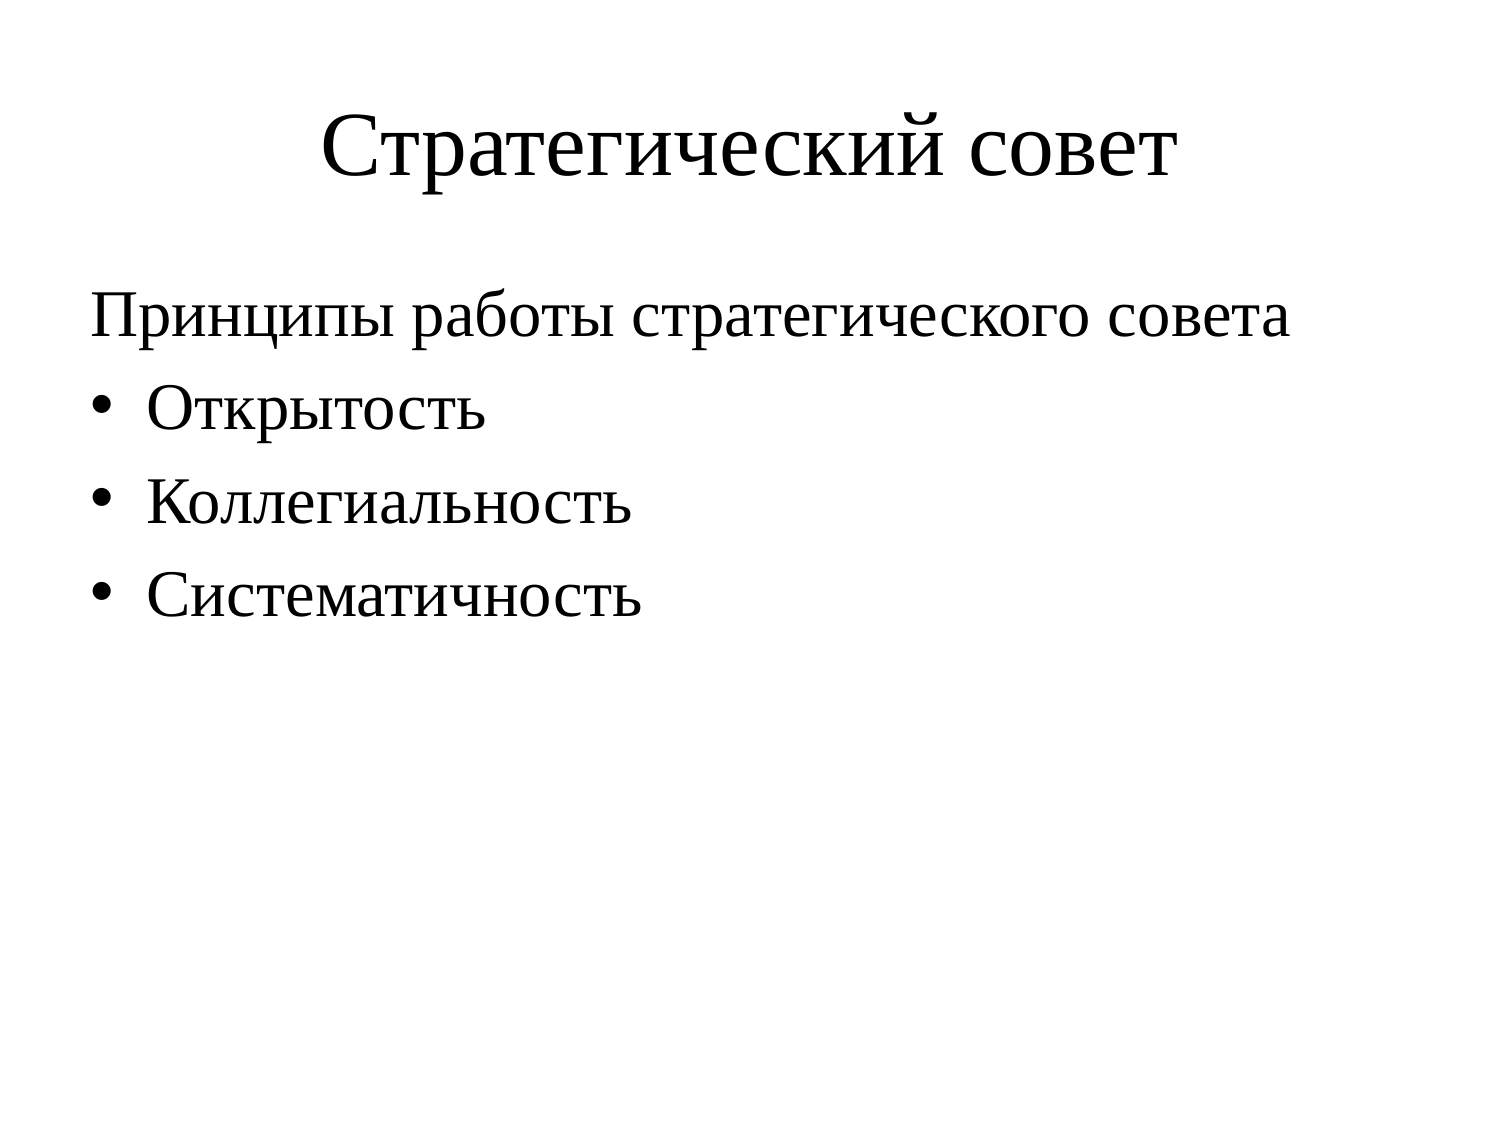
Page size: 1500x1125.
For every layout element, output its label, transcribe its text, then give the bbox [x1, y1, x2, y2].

title Стратегический совет [75, 45, 1425, 233]
list Принципы работы стратегического совета Открытость Коллегиальность Систематичность [75, 262, 1425, 1005]
